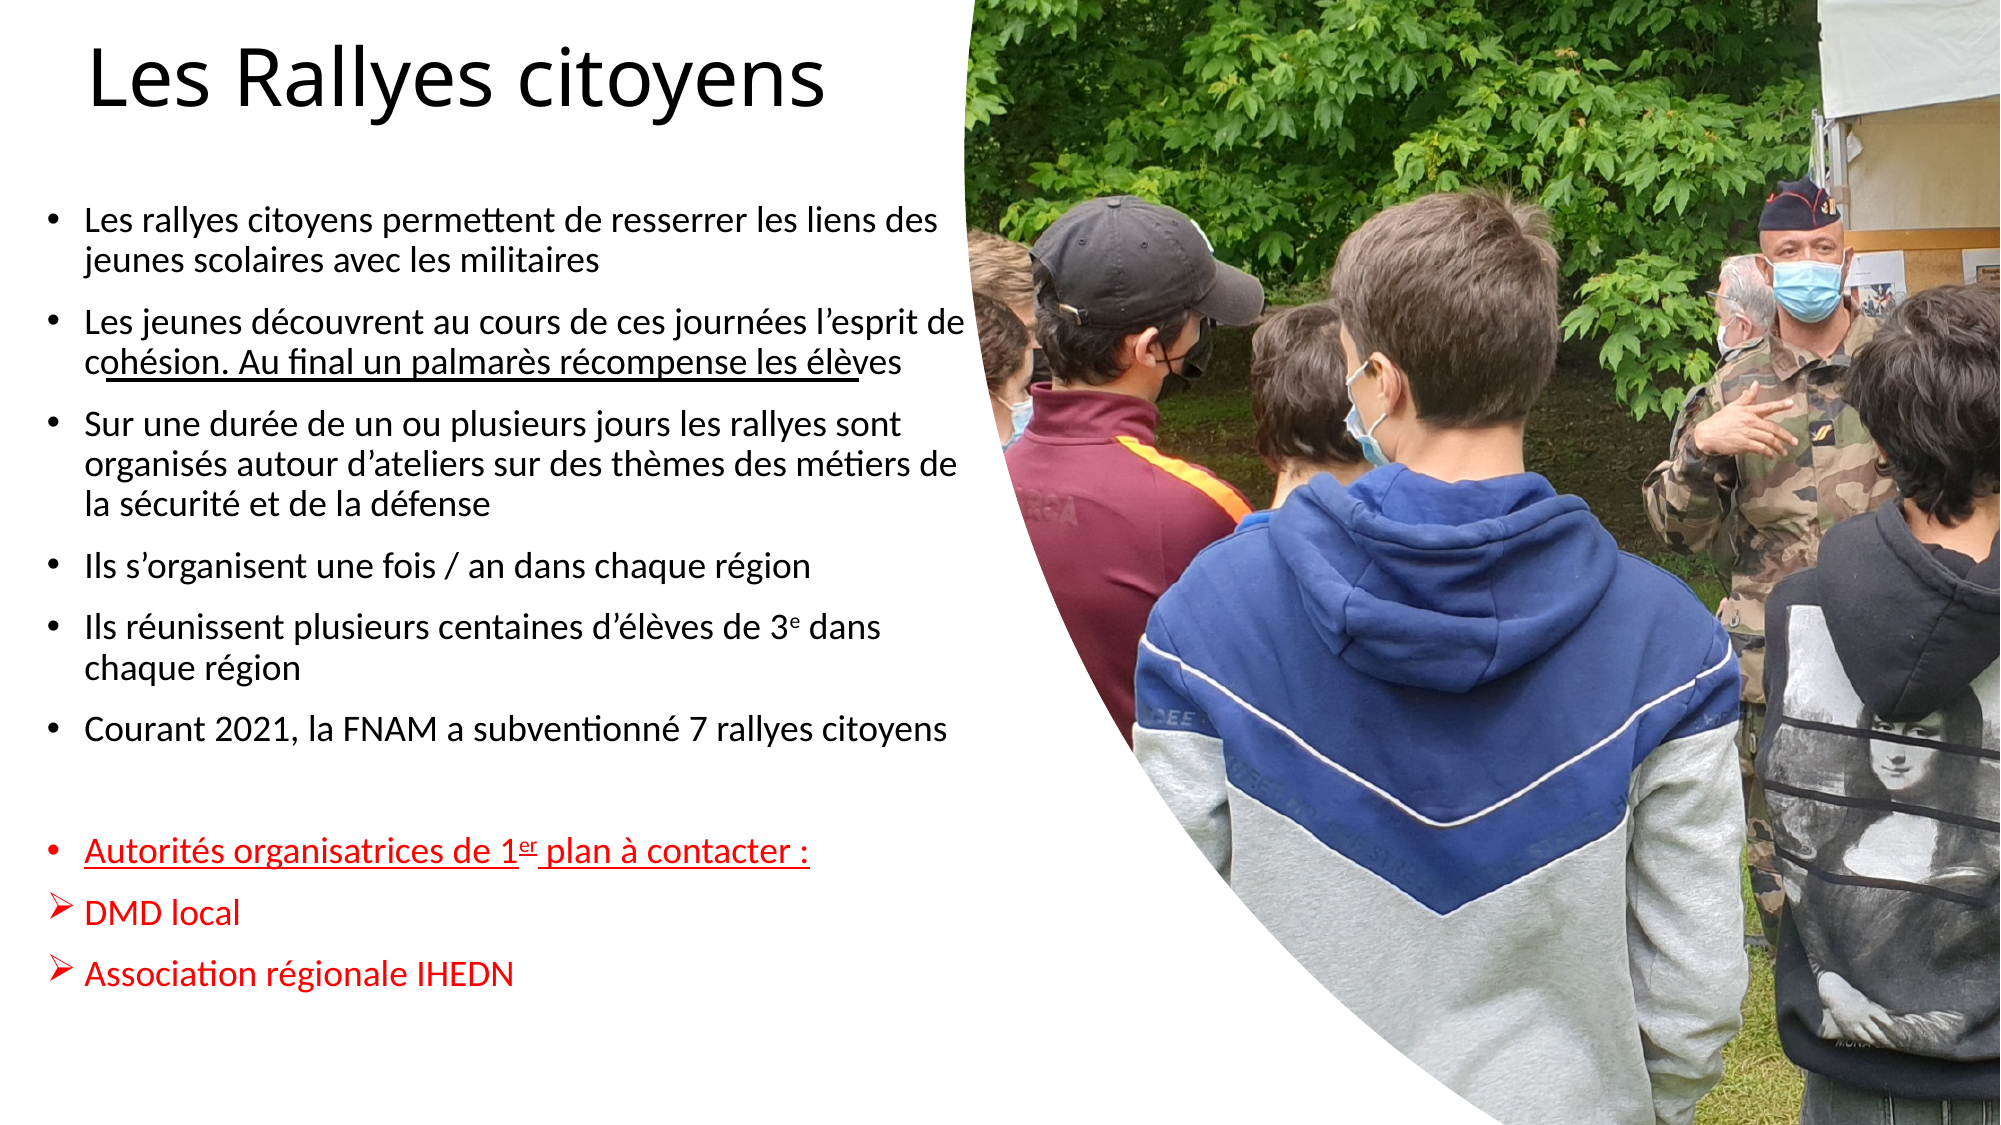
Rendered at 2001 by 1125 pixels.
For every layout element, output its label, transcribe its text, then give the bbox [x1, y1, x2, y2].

list Les rallyes citoyens permettent de resserrer les liens des jeunes scolaires avec les militaires Les jeunes découvrent au cours de ces journées l’esprit de cohésion. Au final un palmarès récompense les élèves Sur une durée de un ou plusieurs jours les rallyes sont organisés autour d’ateliers sur des thèmes des métiers de la sécurité et de la défense Ils s’organisent une fois / an dans chaque région Ils réunissent plusieurs centaines d’élèves de 3e dans chaque région Courant 2021, la FNAM a subventionné 7 rallyes citoyens Autorités organisatrices de 1er plan à contacter : DMD local Association régionale IHEDN [31, 192, 964, 1105]
picture [964, 0, 2000, 1125]
title Les Rallyes citoyens [71, 20, 911, 142]
